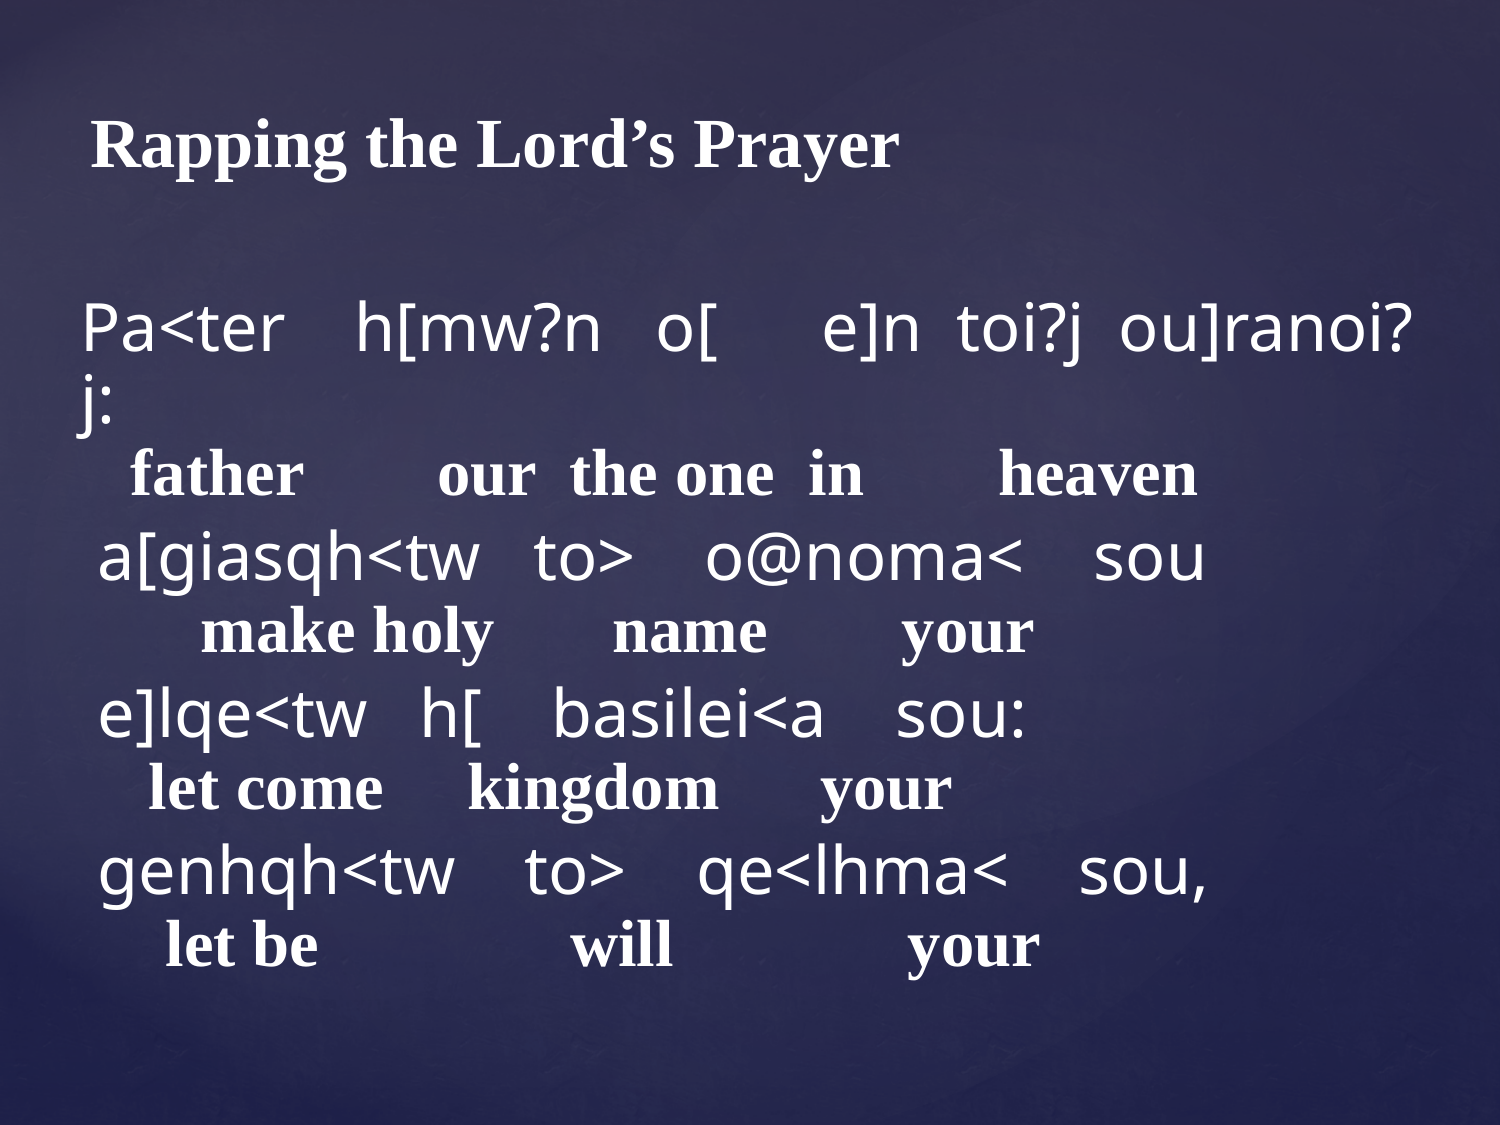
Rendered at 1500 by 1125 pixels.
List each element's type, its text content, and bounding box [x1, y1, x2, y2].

list Pa<ter h[mw?n o[ e]n toi?j ou]ranoi?j: father our the one in heaven a[giasqh<tw to> o@noma< sou make holy name your e]lqe<tw h[ basilei<a sou: let come kingdom your genhqh<tw to> qe<lhma< sou, let be will your [62, 337, 1438, 938]
title Rapping the Lord’s Prayer [75, 89, 1425, 190]
